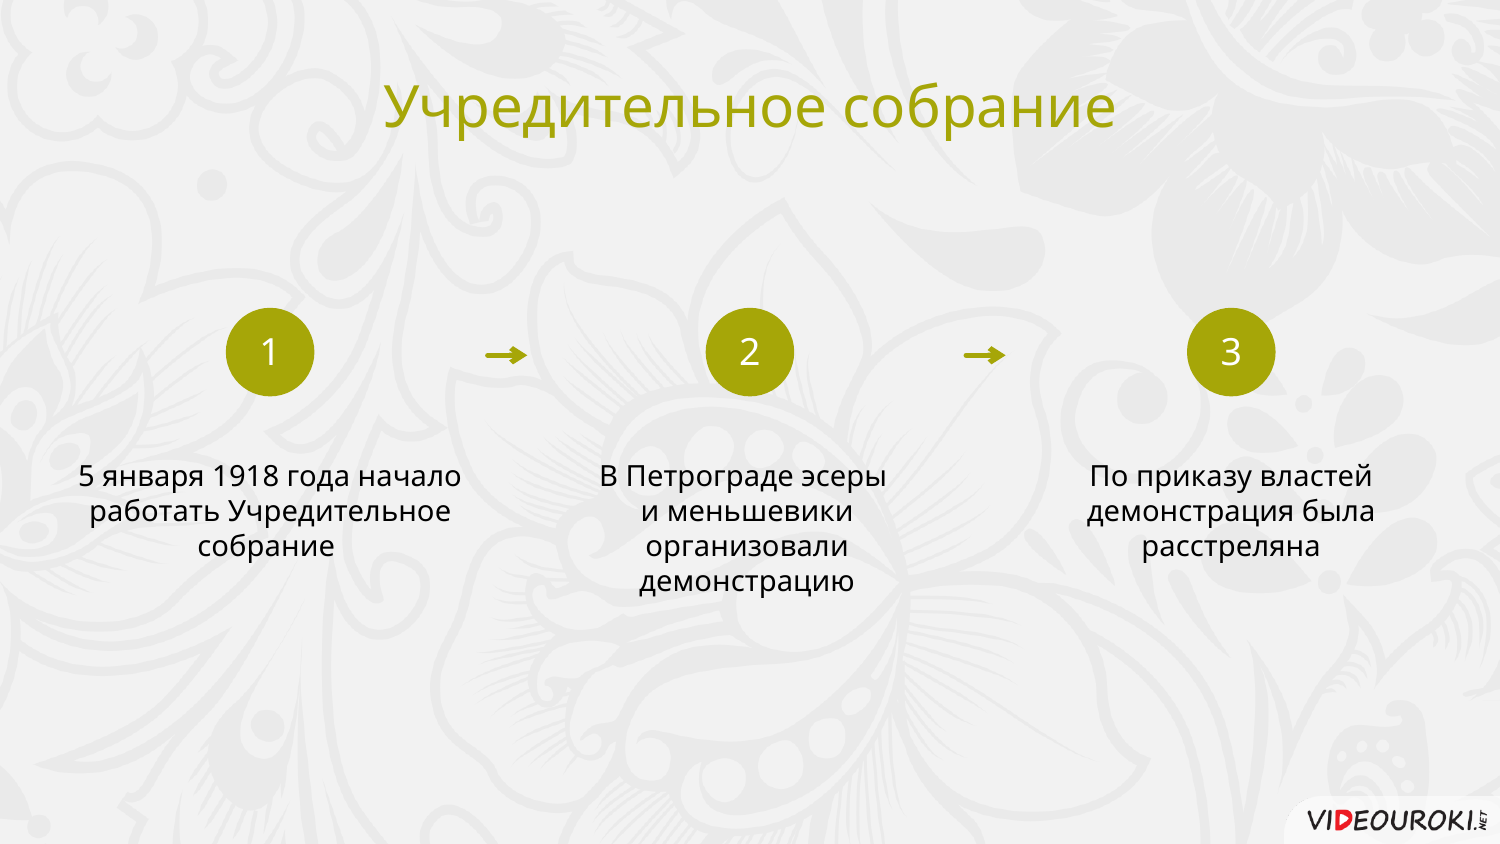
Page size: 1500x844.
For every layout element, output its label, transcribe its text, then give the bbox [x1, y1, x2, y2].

text_box В Петрограде эсеры и меньшевики организовали демонстрацию [537, 450, 957, 605]
text_box 5 января 1918 года начало работать Учредительное собрание [62, 450, 479, 570]
text_box 2 [704, 306, 796, 398]
picture [0, 0, 1500, 844]
text_box Учредительное собрание [58, 61, 1442, 147]
text_box По приказу властей демонстрация была расстреляна [1021, 450, 1442, 570]
text_box 3 [1185, 306, 1277, 398]
text_box 1 [224, 306, 316, 398]
